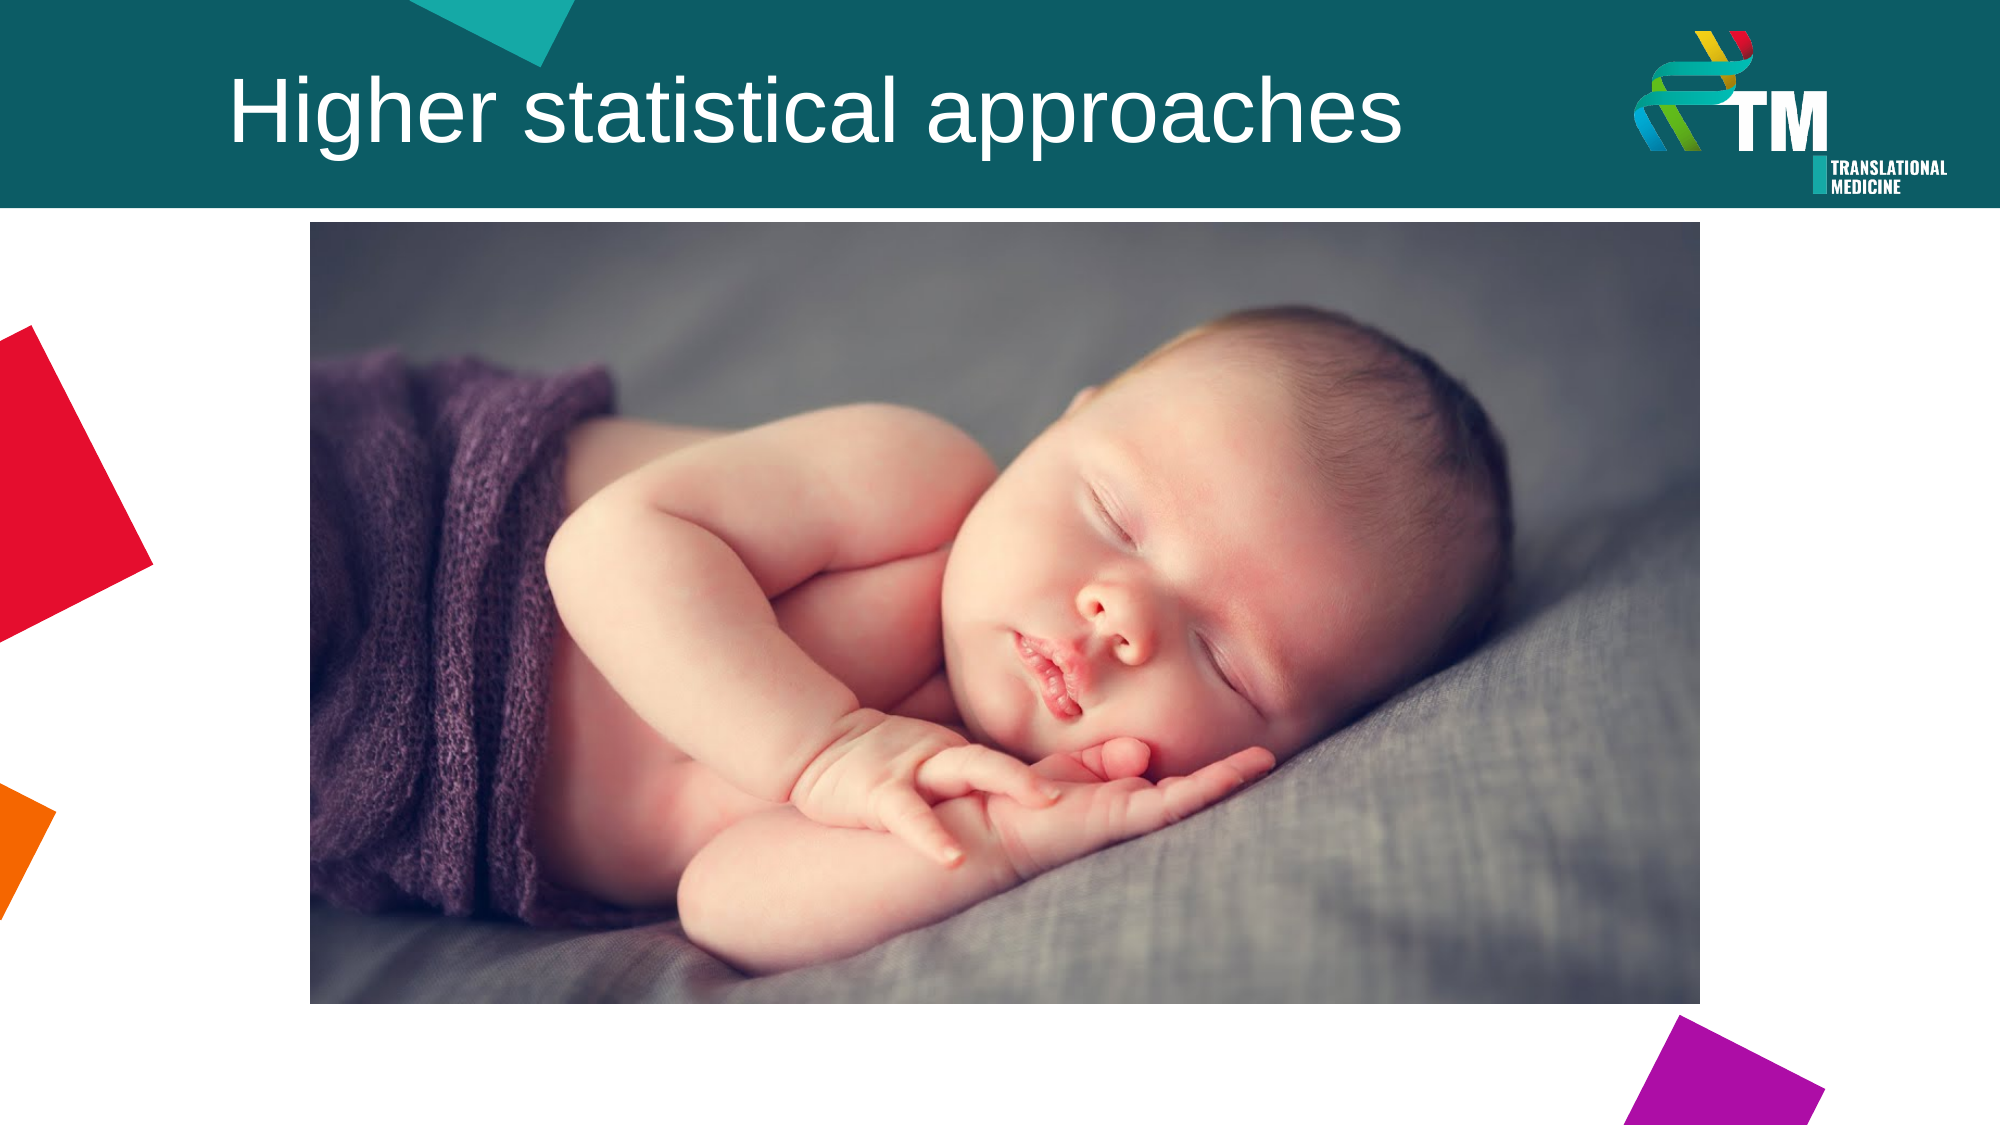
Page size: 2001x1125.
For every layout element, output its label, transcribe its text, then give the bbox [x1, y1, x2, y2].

picture [310, 222, 1700, 1004]
text_box Higher statistical approaches [36, 43, 1598, 169]
picture [1634, 31, 1947, 194]
